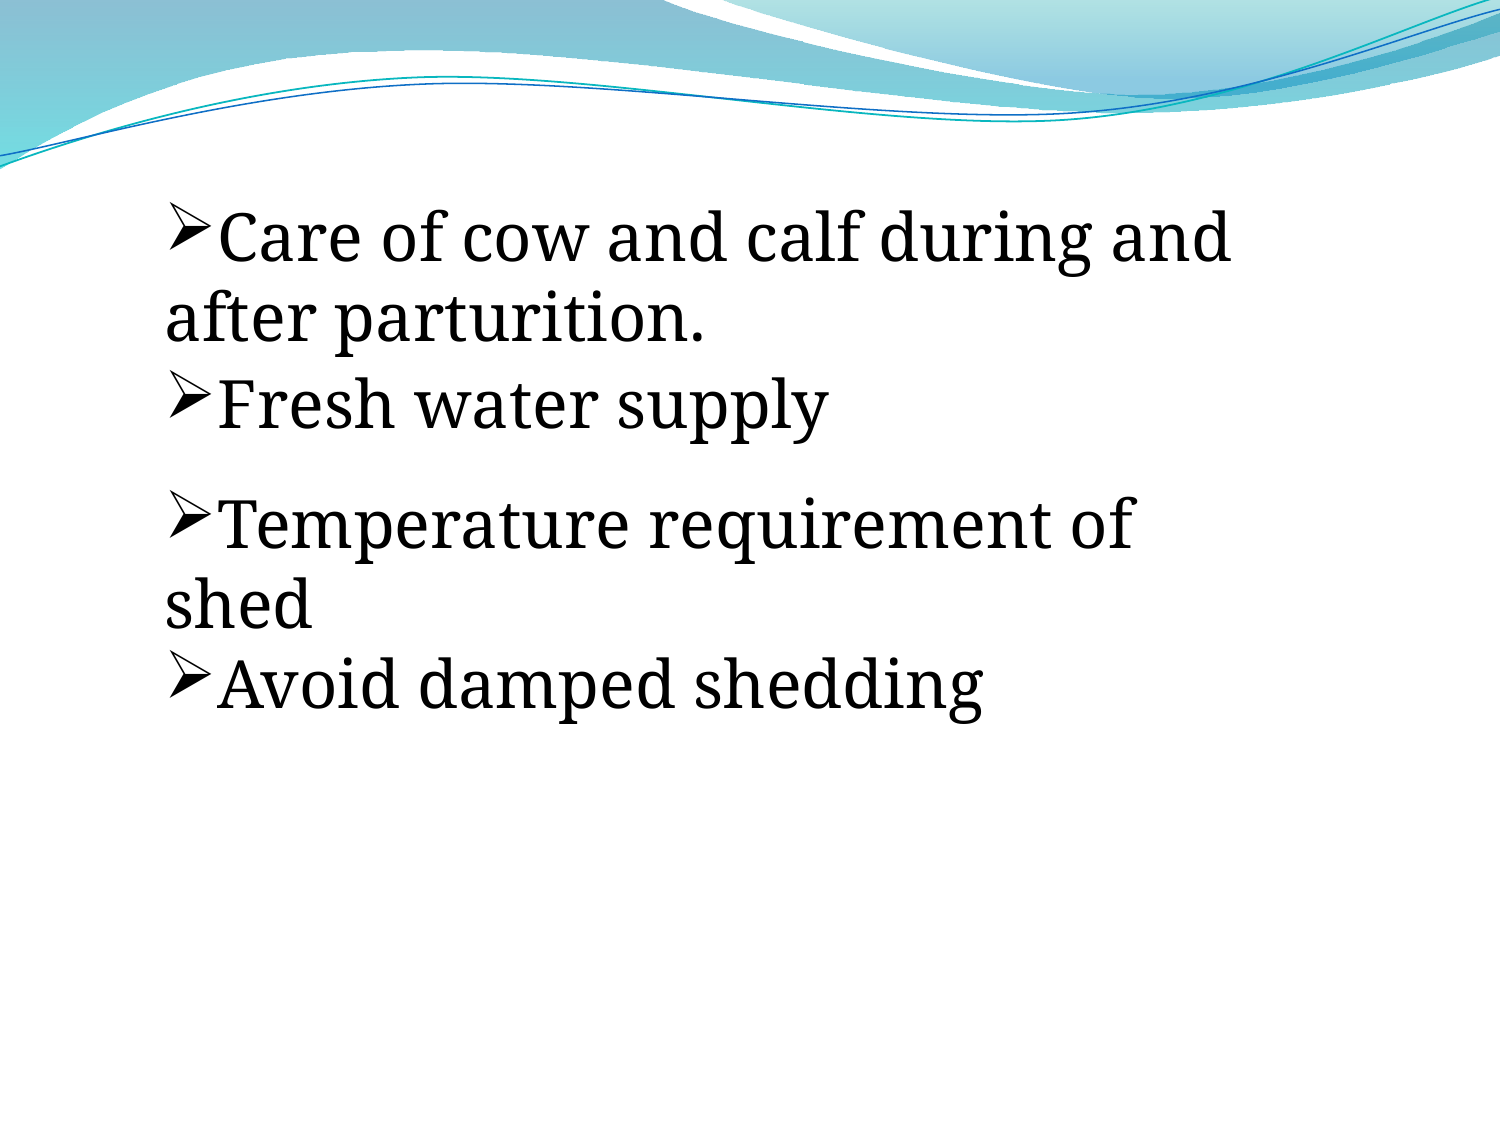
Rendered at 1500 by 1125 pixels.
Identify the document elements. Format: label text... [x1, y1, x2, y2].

text_box Temperature requirement of shed Avoid damped shedding [149, 474, 1188, 730]
text_box Care of cow and calf during and after parturition. [150, 187, 1300, 363]
text_box Fresh water supply [150, 274, 1250, 450]
